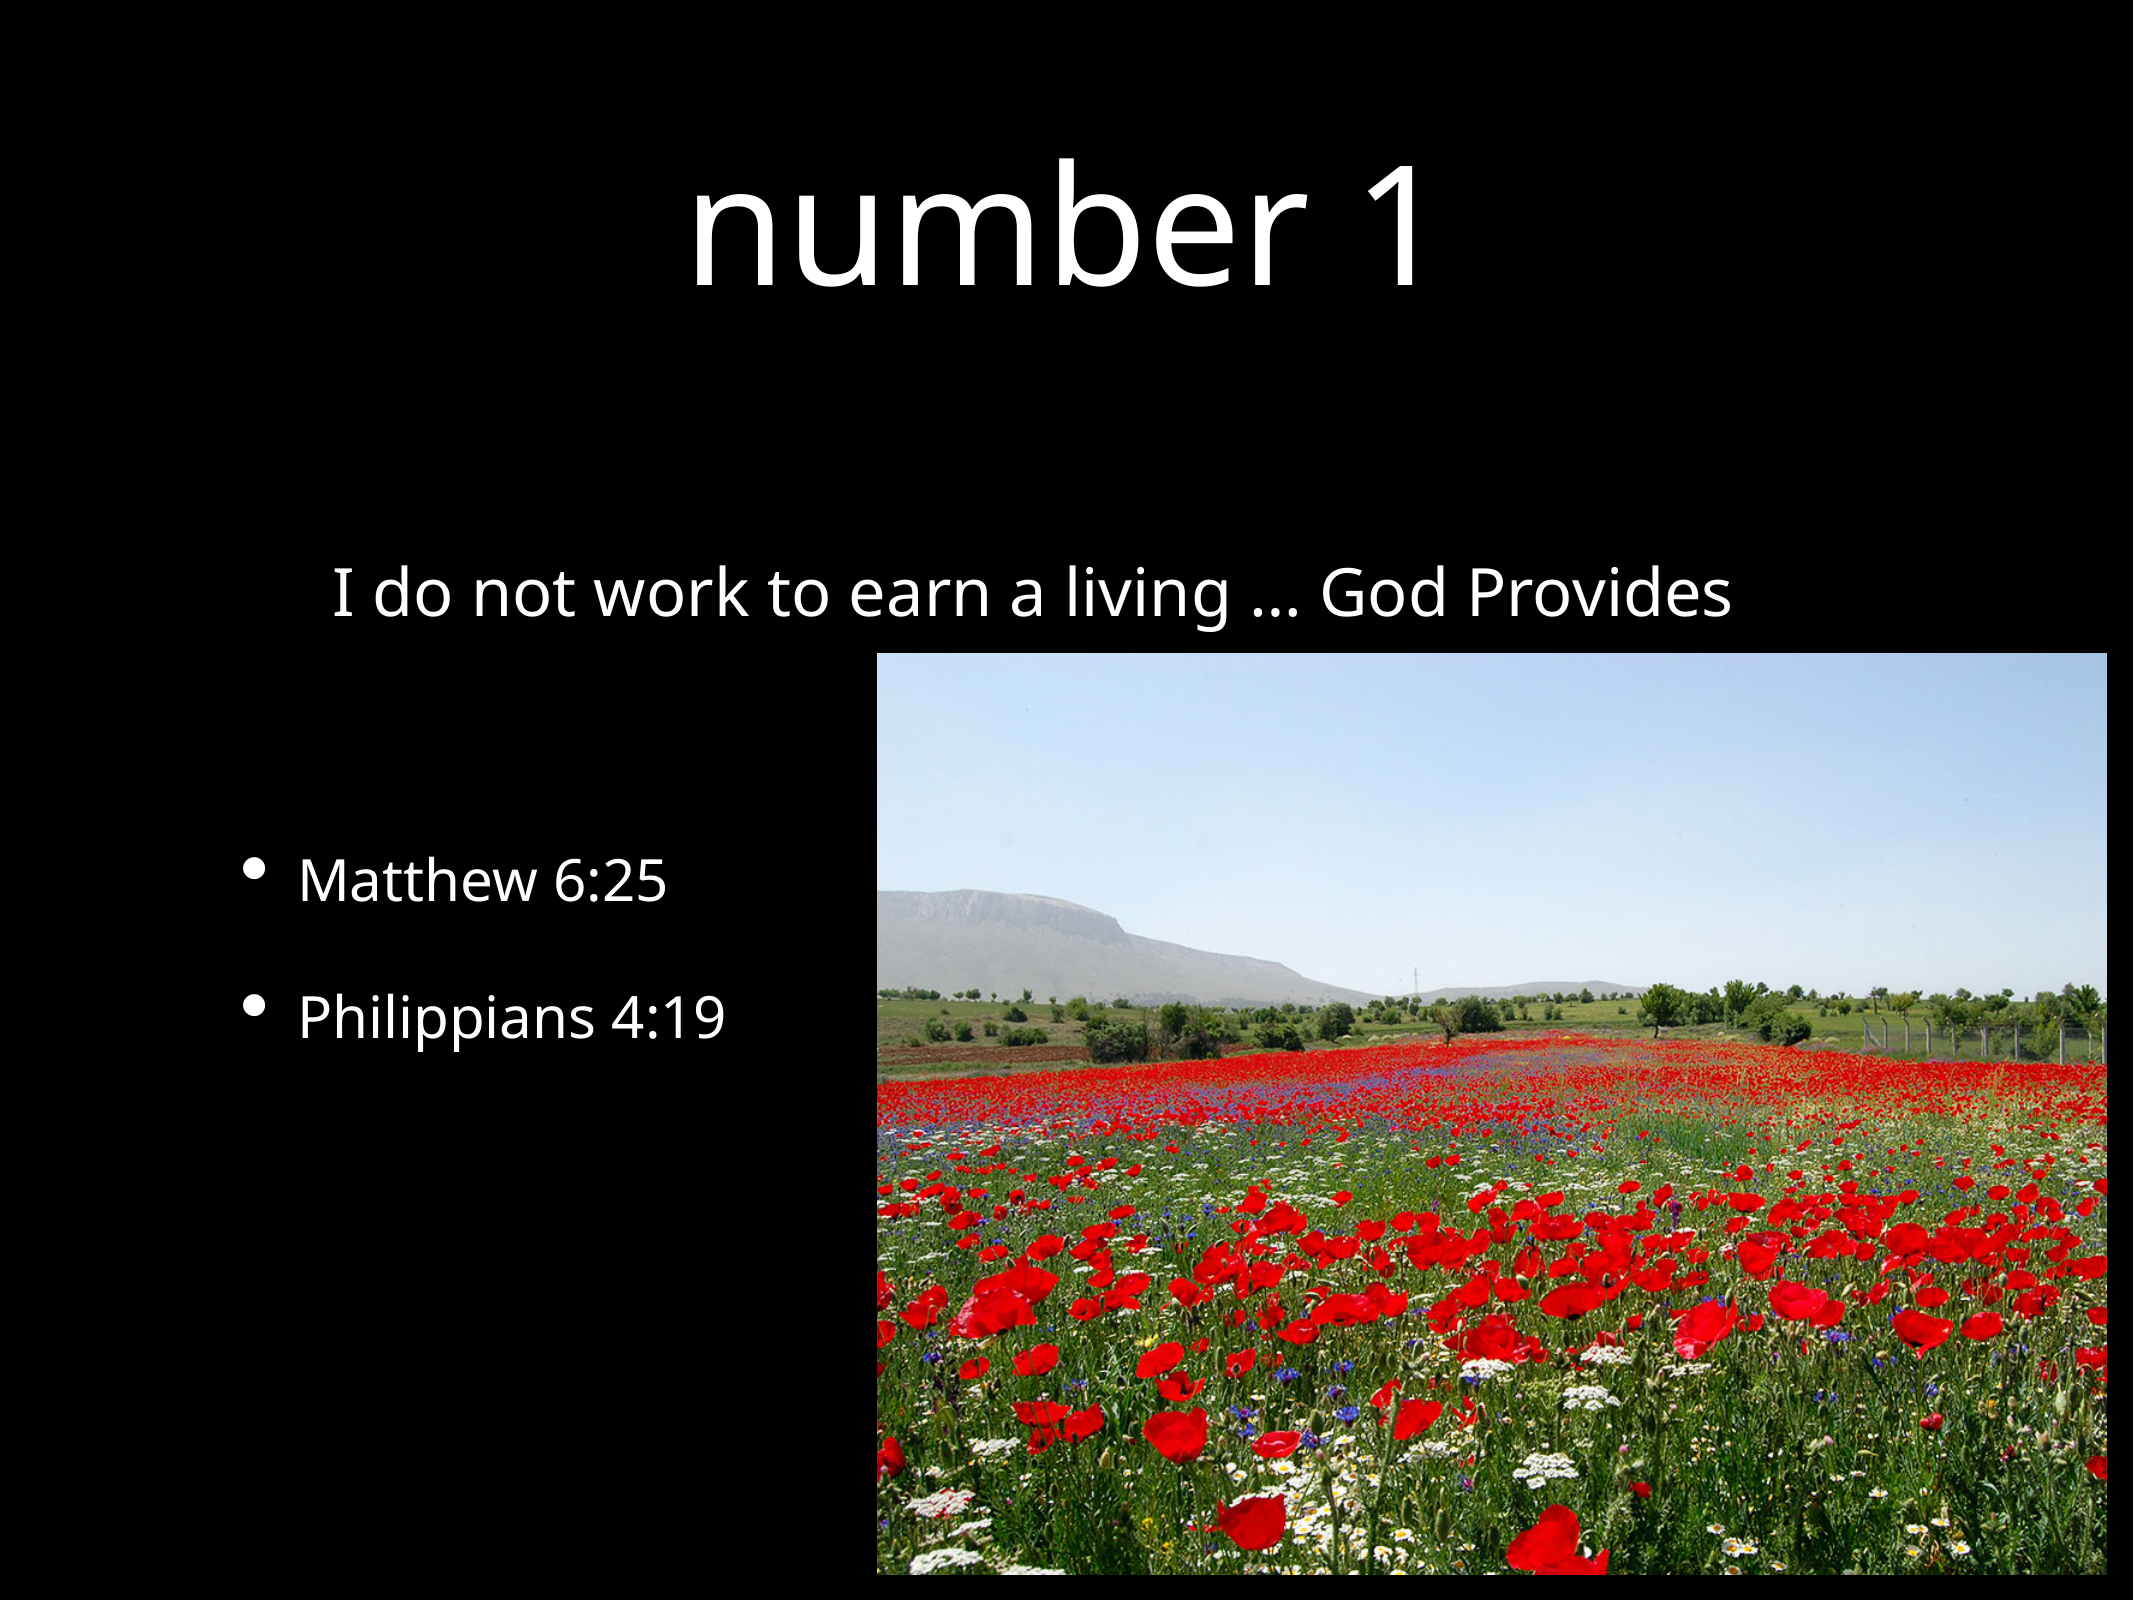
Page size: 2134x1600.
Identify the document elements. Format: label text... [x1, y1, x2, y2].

list I do not work to earn a living … God Provides Matthew 6:25 Philippians 4:19 [119, 283, 1949, 1317]
picture [877, 652, 2107, 1575]
title number 1 [155, 41, 1978, 397]
